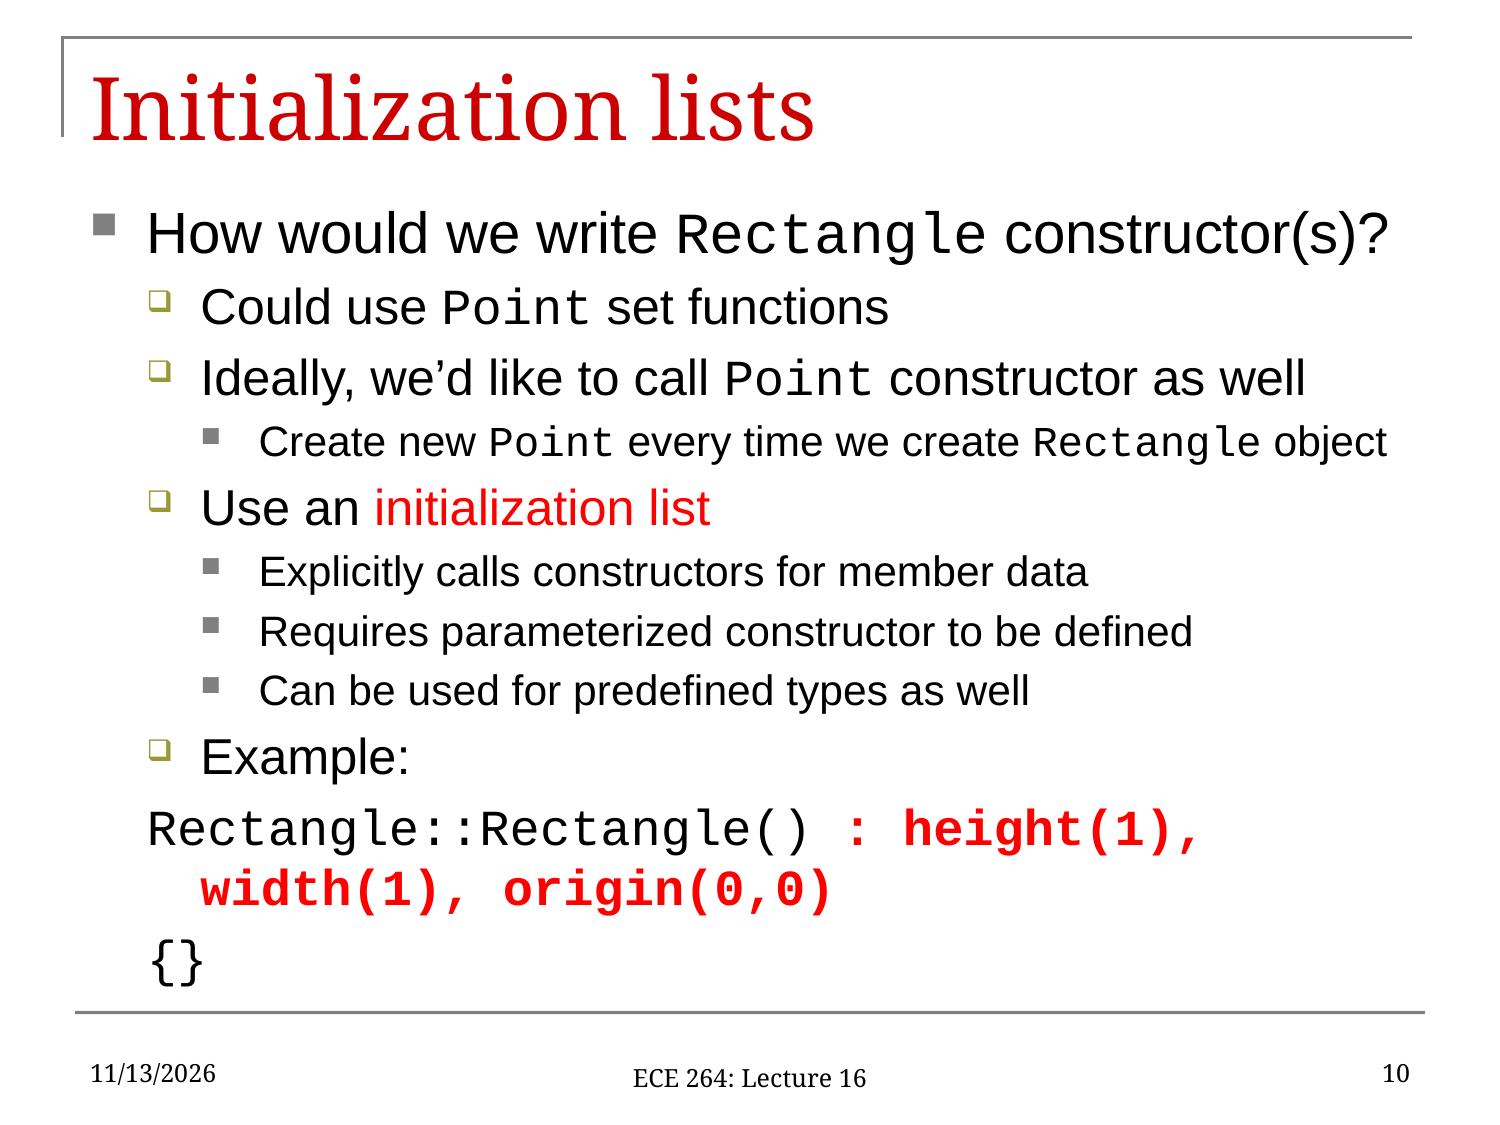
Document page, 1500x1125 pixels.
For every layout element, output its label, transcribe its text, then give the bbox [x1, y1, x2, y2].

list How would we write Rectangle constructor(s)? Could use Point set functions Ideally, we’d like to call Point constructor as well Create new Point every time we create Rectangle object Use an initialization list Explicitly calls constructors for member data Requires parameterized constructor to be defined Can be used for predefined types as well Example: Rectangle::Rectangle() : height(1), width(1), origin(0,0) {} [75, 187, 1425, 1006]
title Initialization lists [75, 45, 1425, 163]
slide_number 10 [1074, 1023, 1426, 1100]
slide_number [74, 1023, 426, 1100]
footer ECE 264: Lecture 16 [512, 1024, 988, 1101]
